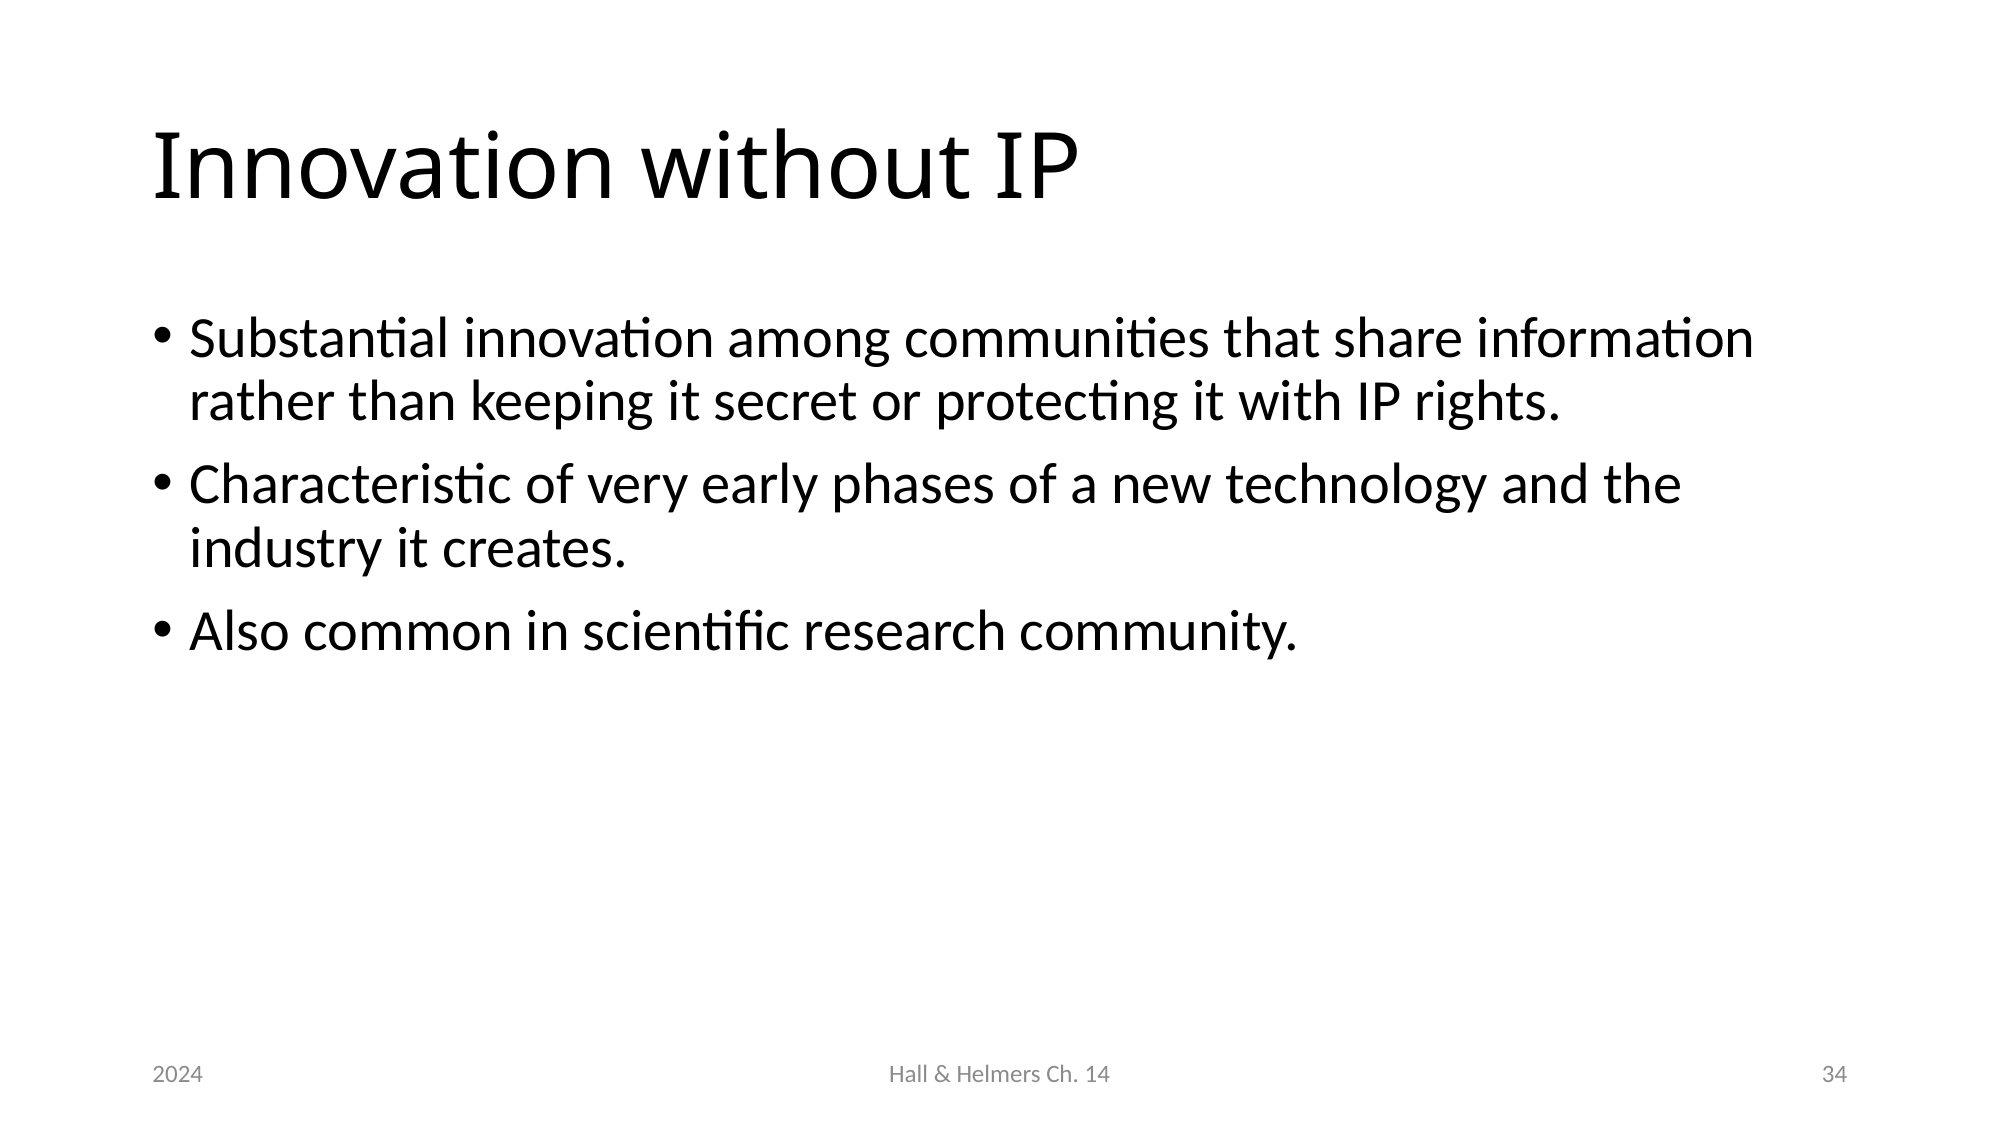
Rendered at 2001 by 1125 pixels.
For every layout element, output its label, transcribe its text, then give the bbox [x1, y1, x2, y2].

slide_number 34 [1412, 1042, 1863, 1103]
title Innovation without IP [137, 59, 1863, 278]
slide_number 2024 [137, 1042, 588, 1103]
footer Hall & Helmers Ch. 14 [662, 1042, 1338, 1103]
list Substantial innovation among communities that share information rather than keeping it secret or protecting it with IP rights. Characteristic of very early phases of a new technology and the industry it creates. Also common in scientific research community. [137, 299, 1863, 1014]
